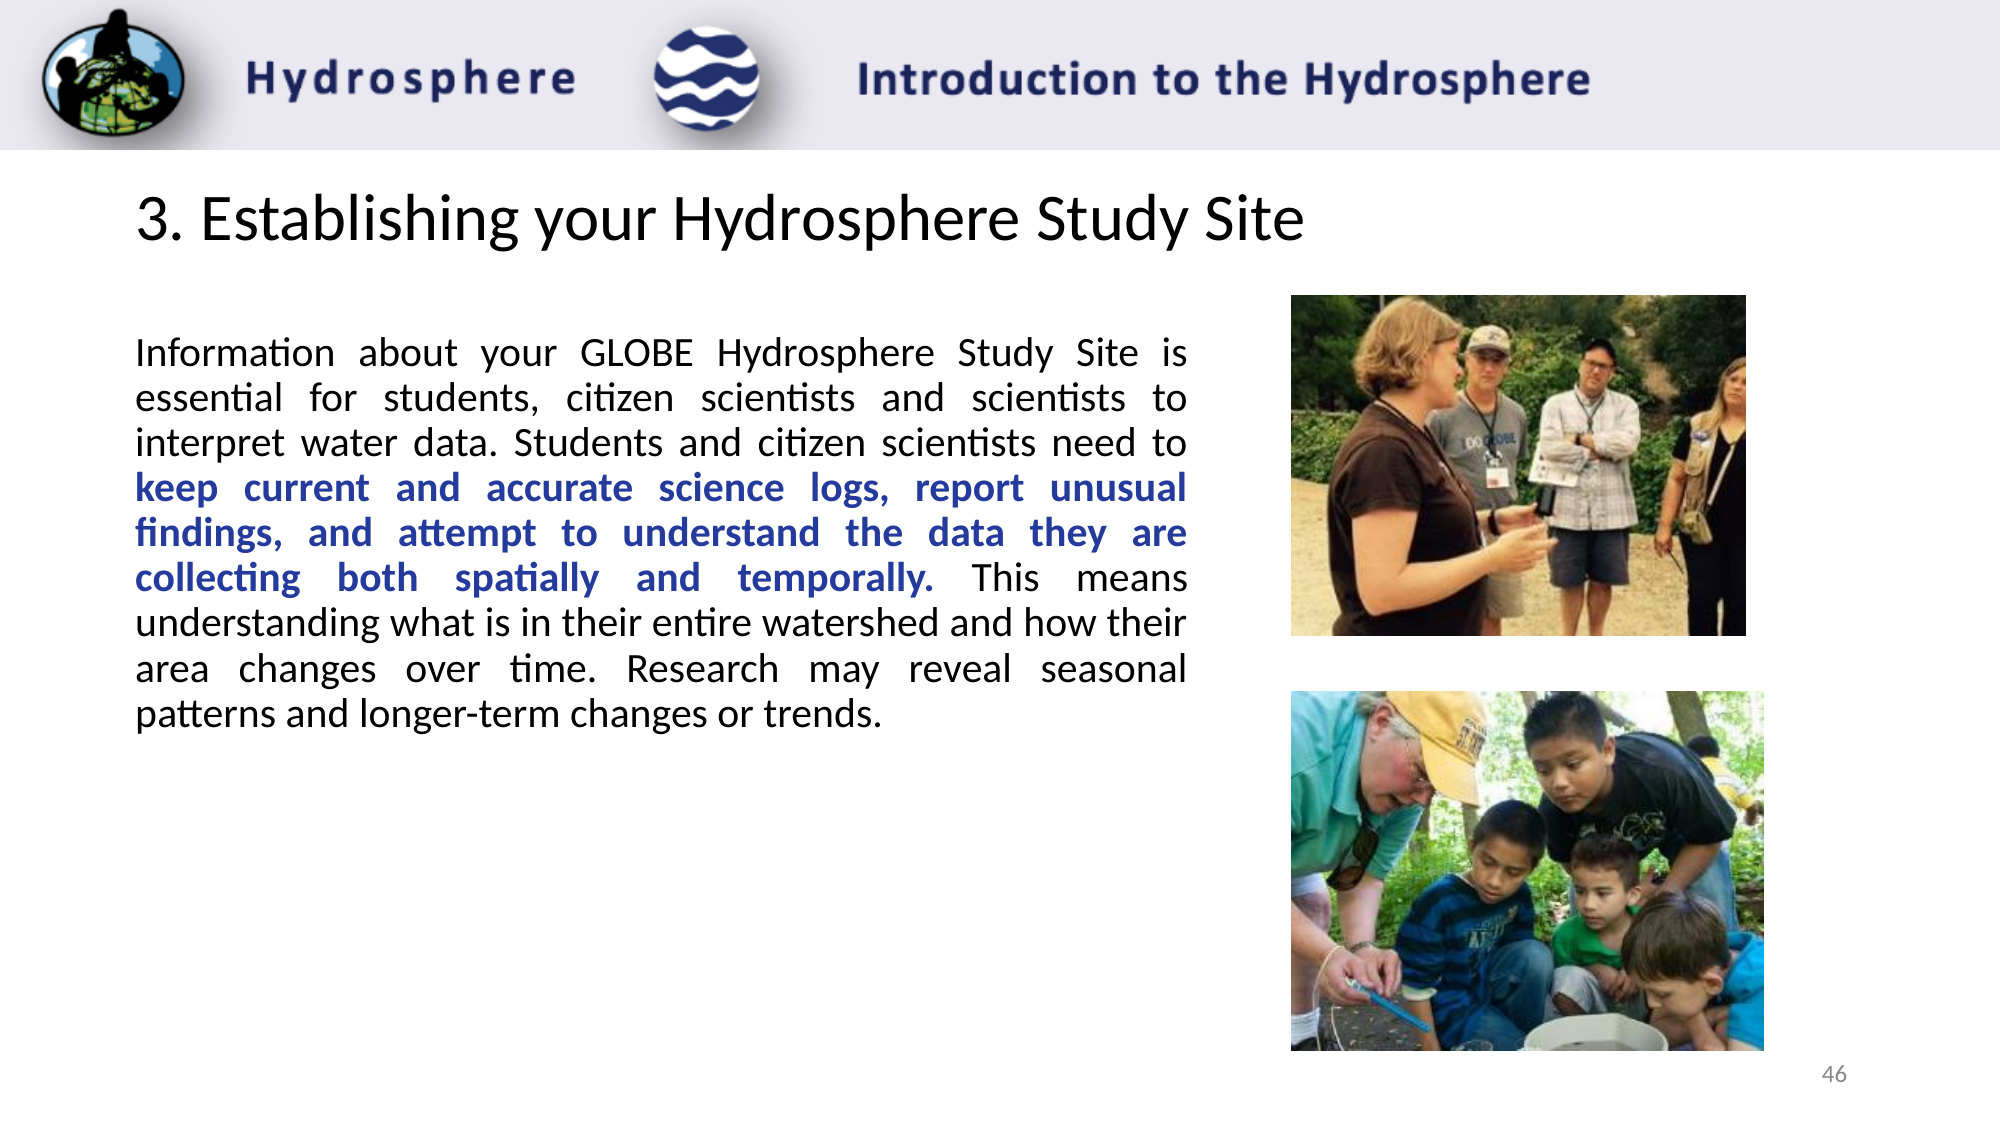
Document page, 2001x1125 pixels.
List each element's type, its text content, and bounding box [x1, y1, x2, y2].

title 3. Establishing your Hydrosphere Study Site [120, 161, 1688, 263]
slide_number 45 [1412, 1042, 1863, 1103]
picture [1291, 690, 1764, 1051]
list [0, 0, 2000, 151]
picture [1291, 295, 1746, 636]
list Information about your GLOBE Hydrosphere Study Site is essential for students, citizen scientists and scientists to interpret water data. Students and citizen scientists need to keep current and accurate science logs, report unusual findings, and attempt to understand the data they are collecting both spatially and temporally. This means understanding what is in their entire watershed and how their area changes over time. Research may reveal seasonal patterns and longer-term changes or trends. [120, 323, 1204, 949]
